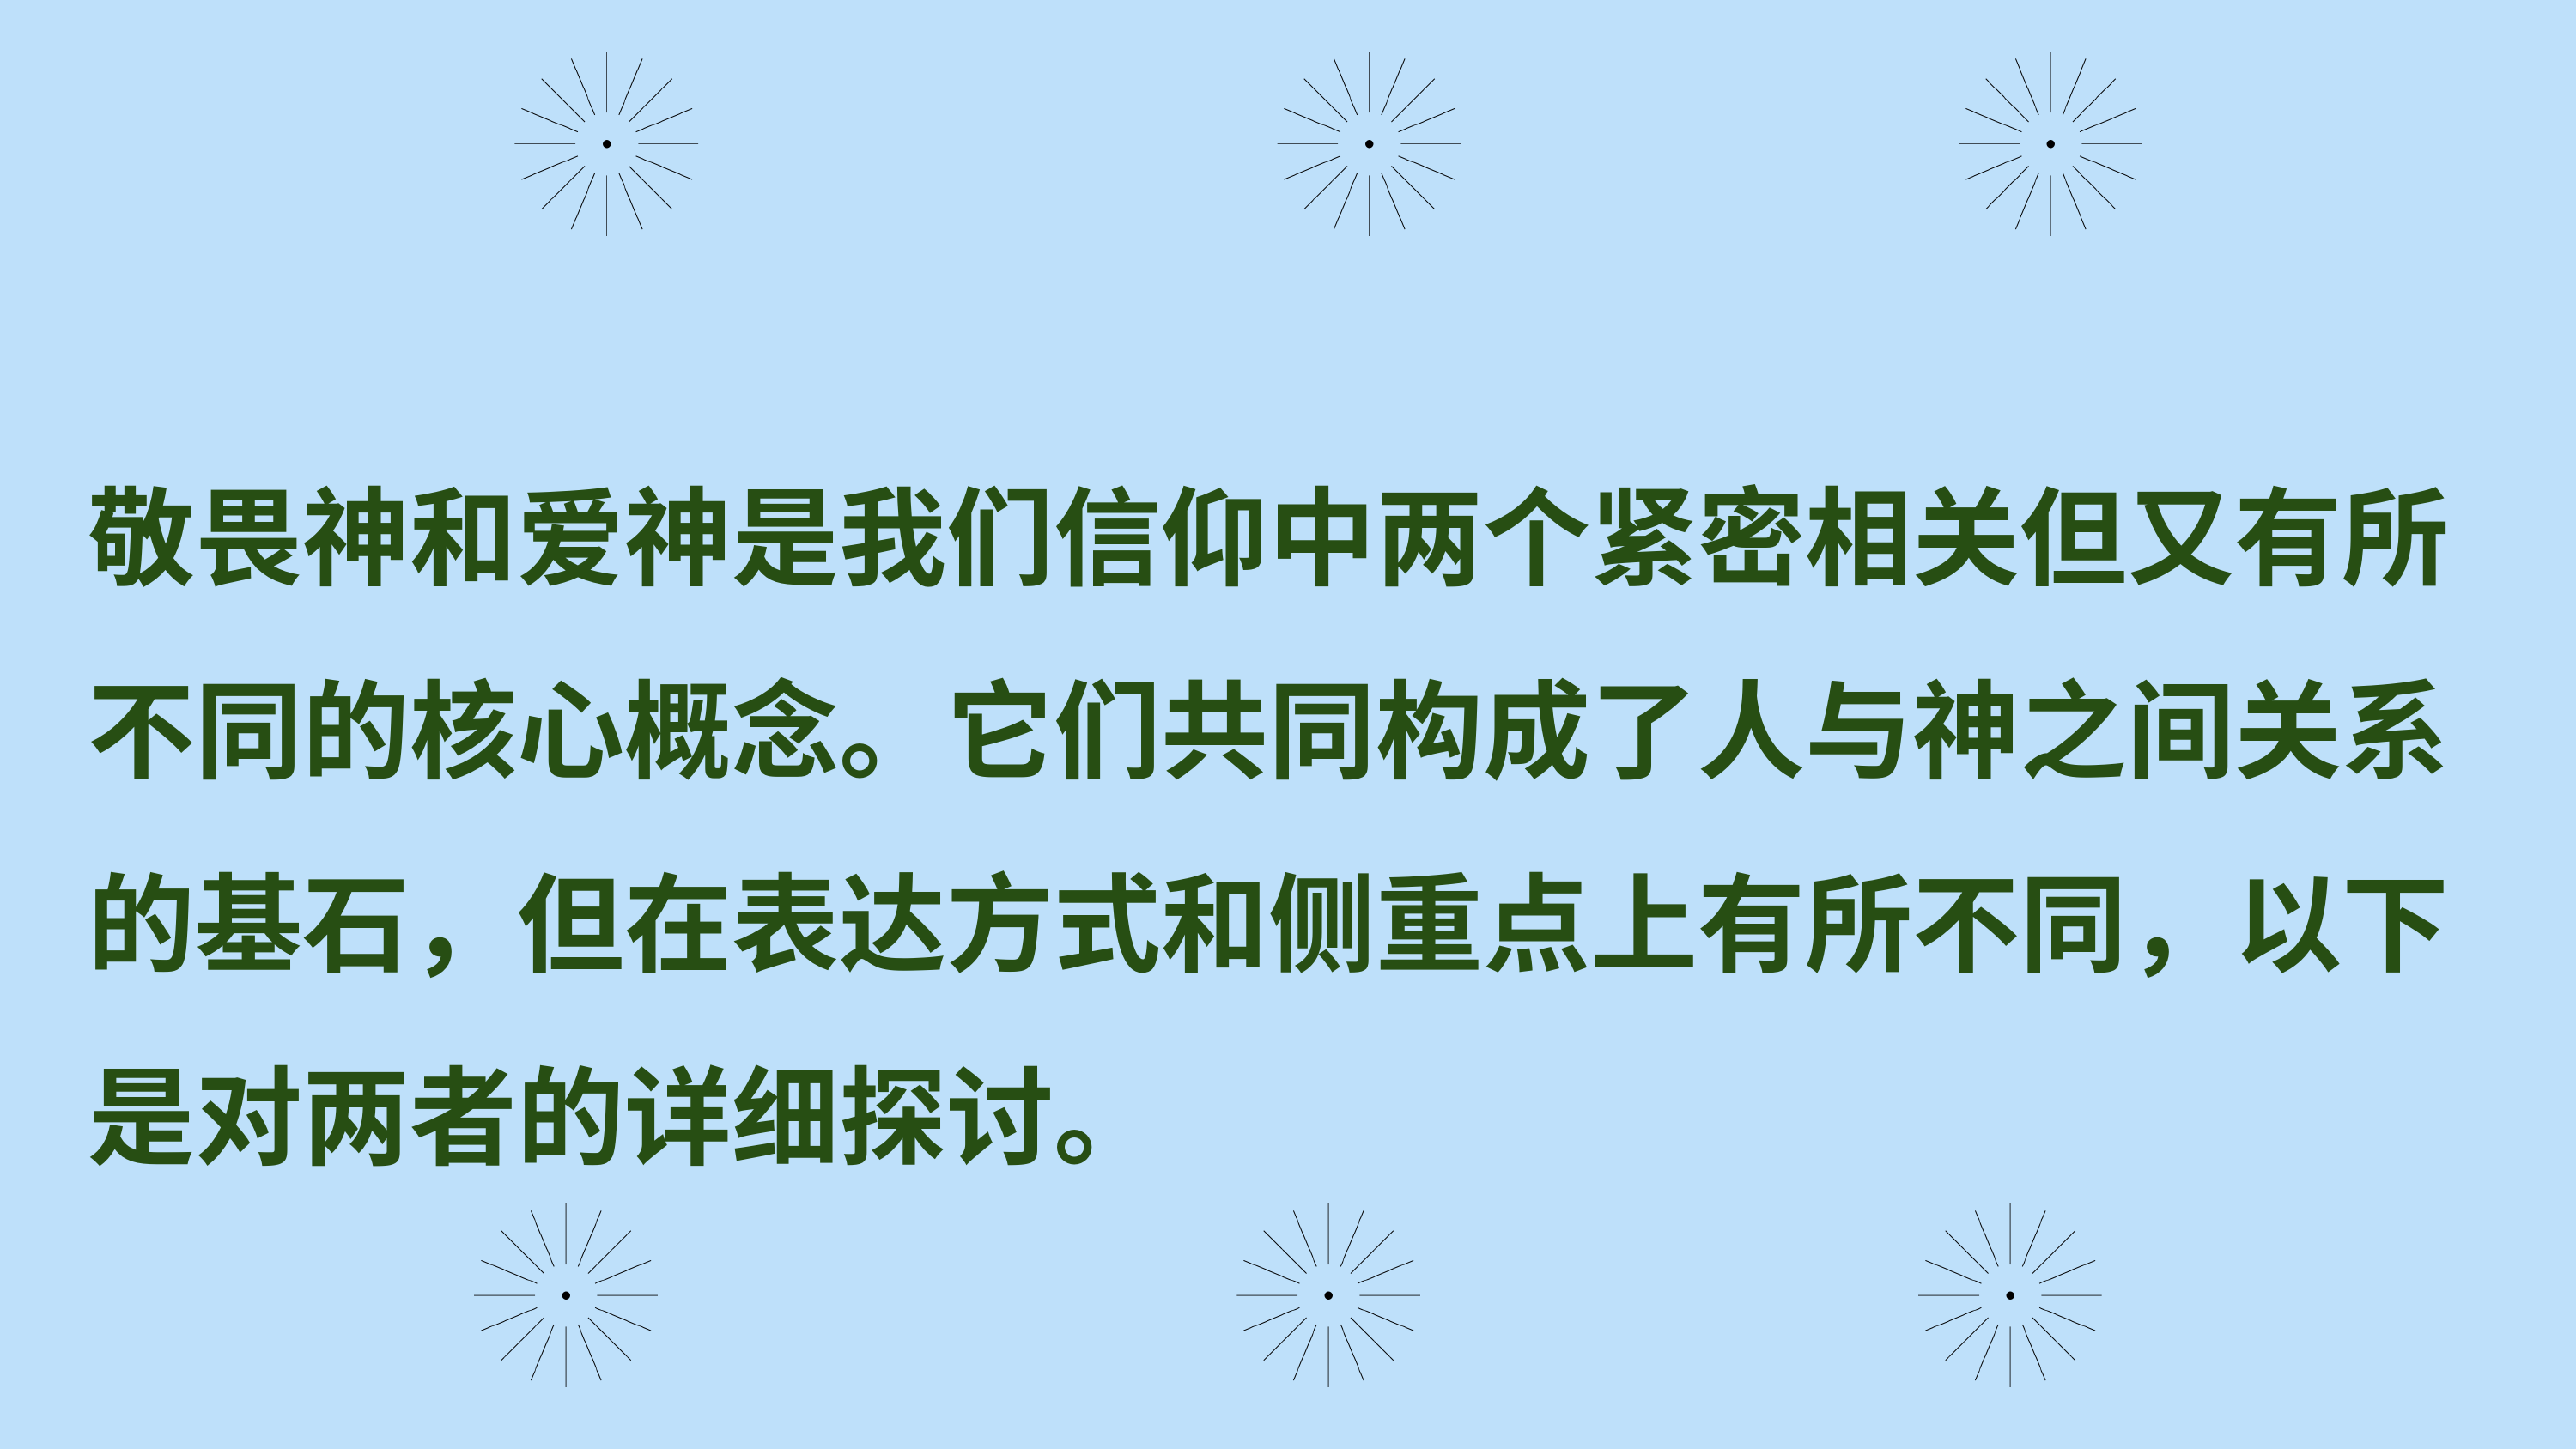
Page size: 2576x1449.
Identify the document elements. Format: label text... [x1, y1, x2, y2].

text_box [514, 52, 699, 236]
text_box [1277, 52, 1461, 236]
text_box [1959, 52, 2142, 236]
text_box [1917, 1203, 2102, 1387]
text_box 敬畏神和爱神是我们信仰中两个紧密相关但又有所不同的核心概念。它们共同构成了人与神之间关系的基石，但在表达方式和侧重点上有所不同，以下是对两者的详细探讨。 [75, 392, 2501, 1191]
text_box [1236, 1203, 1420, 1387]
text_box [474, 1203, 658, 1387]
